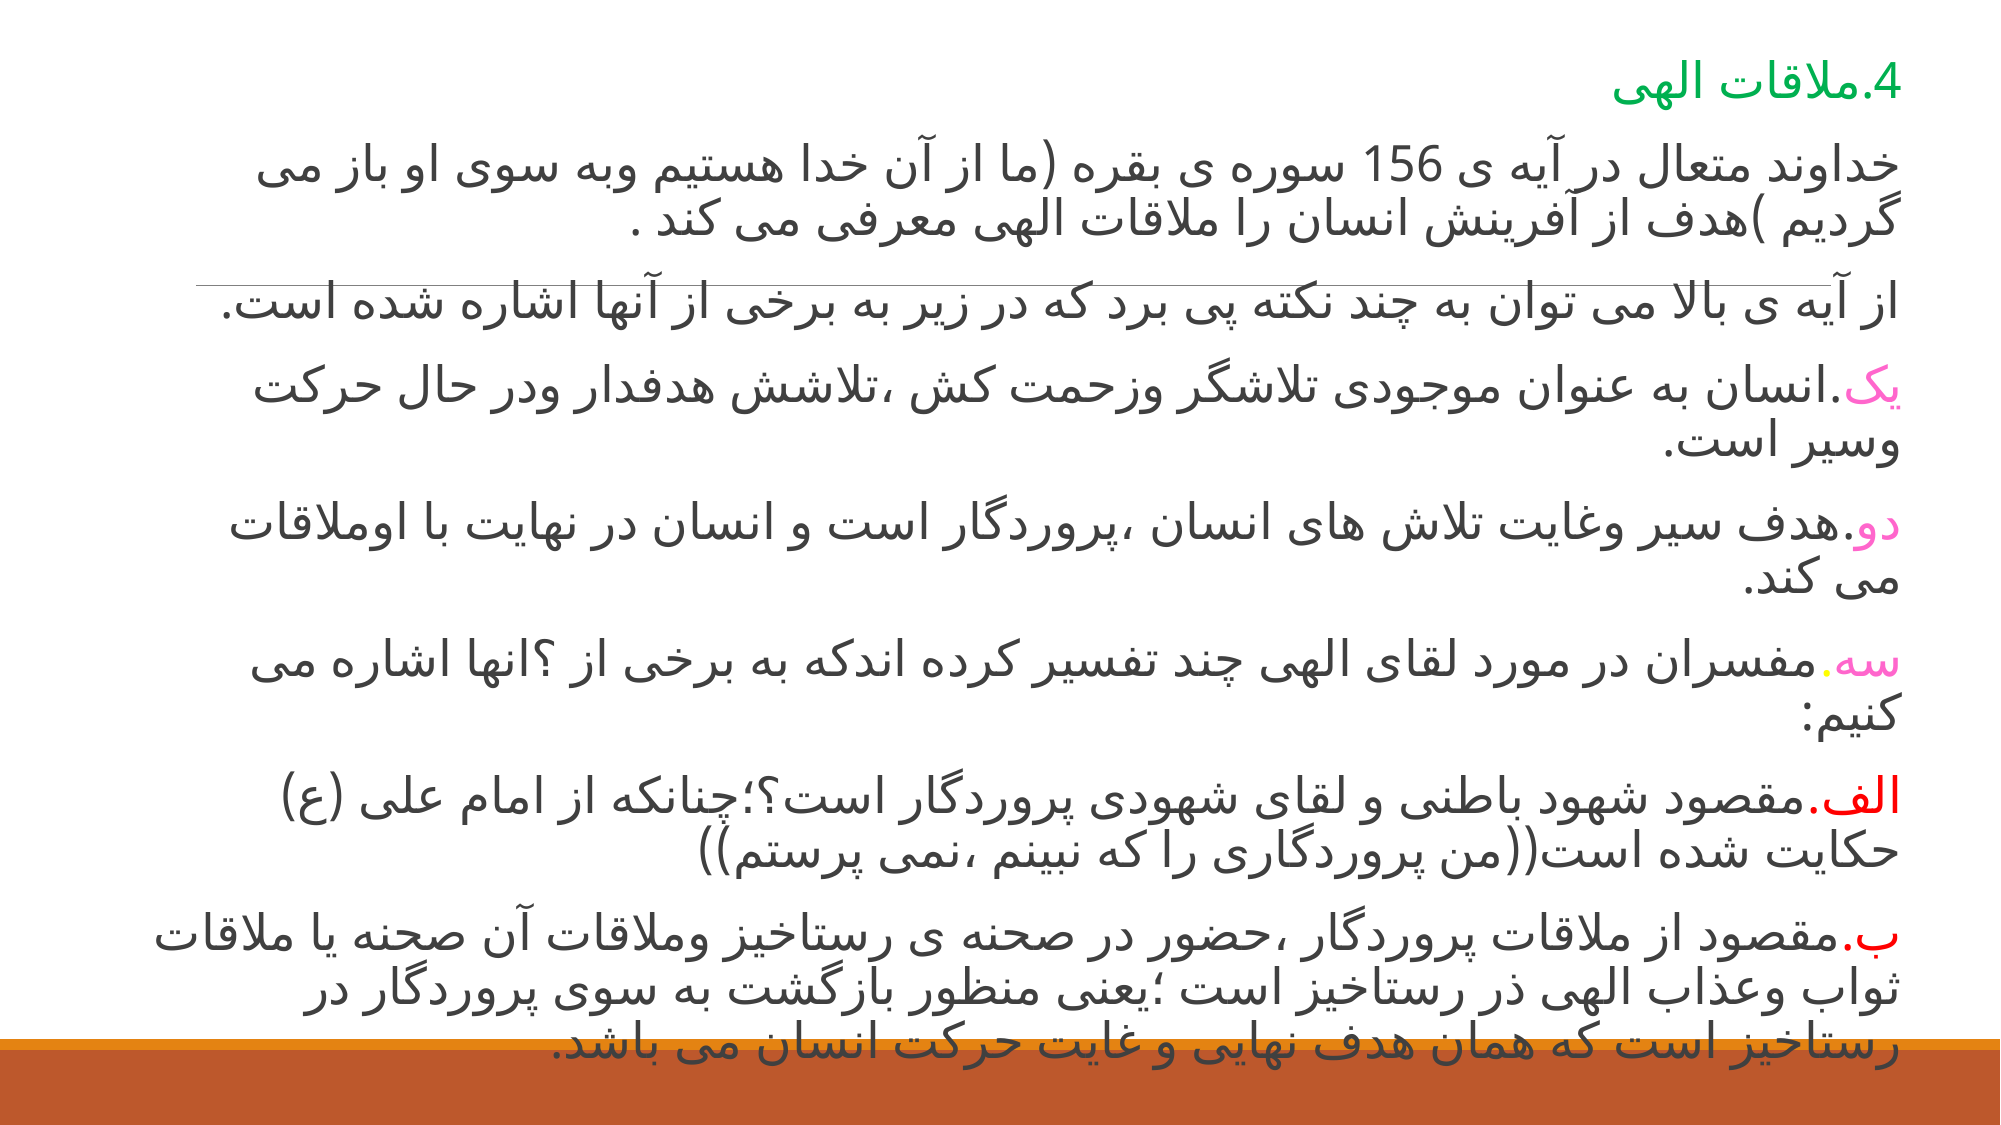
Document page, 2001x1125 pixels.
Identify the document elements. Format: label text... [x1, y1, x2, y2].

list 4.ملاقات الهی خداوند متعال در آیه ی 156 سوره ی بقره (ما از آن خدا هستیم وبه سوی او باز می گردیم )هدف از آفرینش انسان را ملاقات الهی معرفی می کند . از آیه ی بالا می توان به چند نکته پی برد که در زیر به برخی از آنها اشاره شده است. یک.انسان به عنوان موجودی تلاشگر وزحمت کش ،تلاشش هدفدار ودر حال حرکت وسیر است. دو.هدف سیر وغایت تلاش های انسان ،پروردگار است و انسان در نهایت با اوملاقات می کند. سه.مفسران در مورد لقای الهی چند تفسیر کرده اندکه به برخی از ؟انها اشاره می کنیم: الف.مقصود شهود باطنی و لقای شهودی پروردگار است؟؛چنانکه از امام علی (ع) حکایت شده است((من پروردگاری را که نبینم ،نمی پرستم)) ب.مقصود از ملاقات پروردگار ،حضور در صحنه ی رستاخیز وملاقات آن صحنه یا ملاقات ثواب وعذاب الهی ذر رستاخیز است ؛یعنی منظور بازگشت به سوی پروردگار در رستاخیز است که همان هدف نهایی و غایت حرکت انسان می باشد. [147, 47, 1918, 762]
